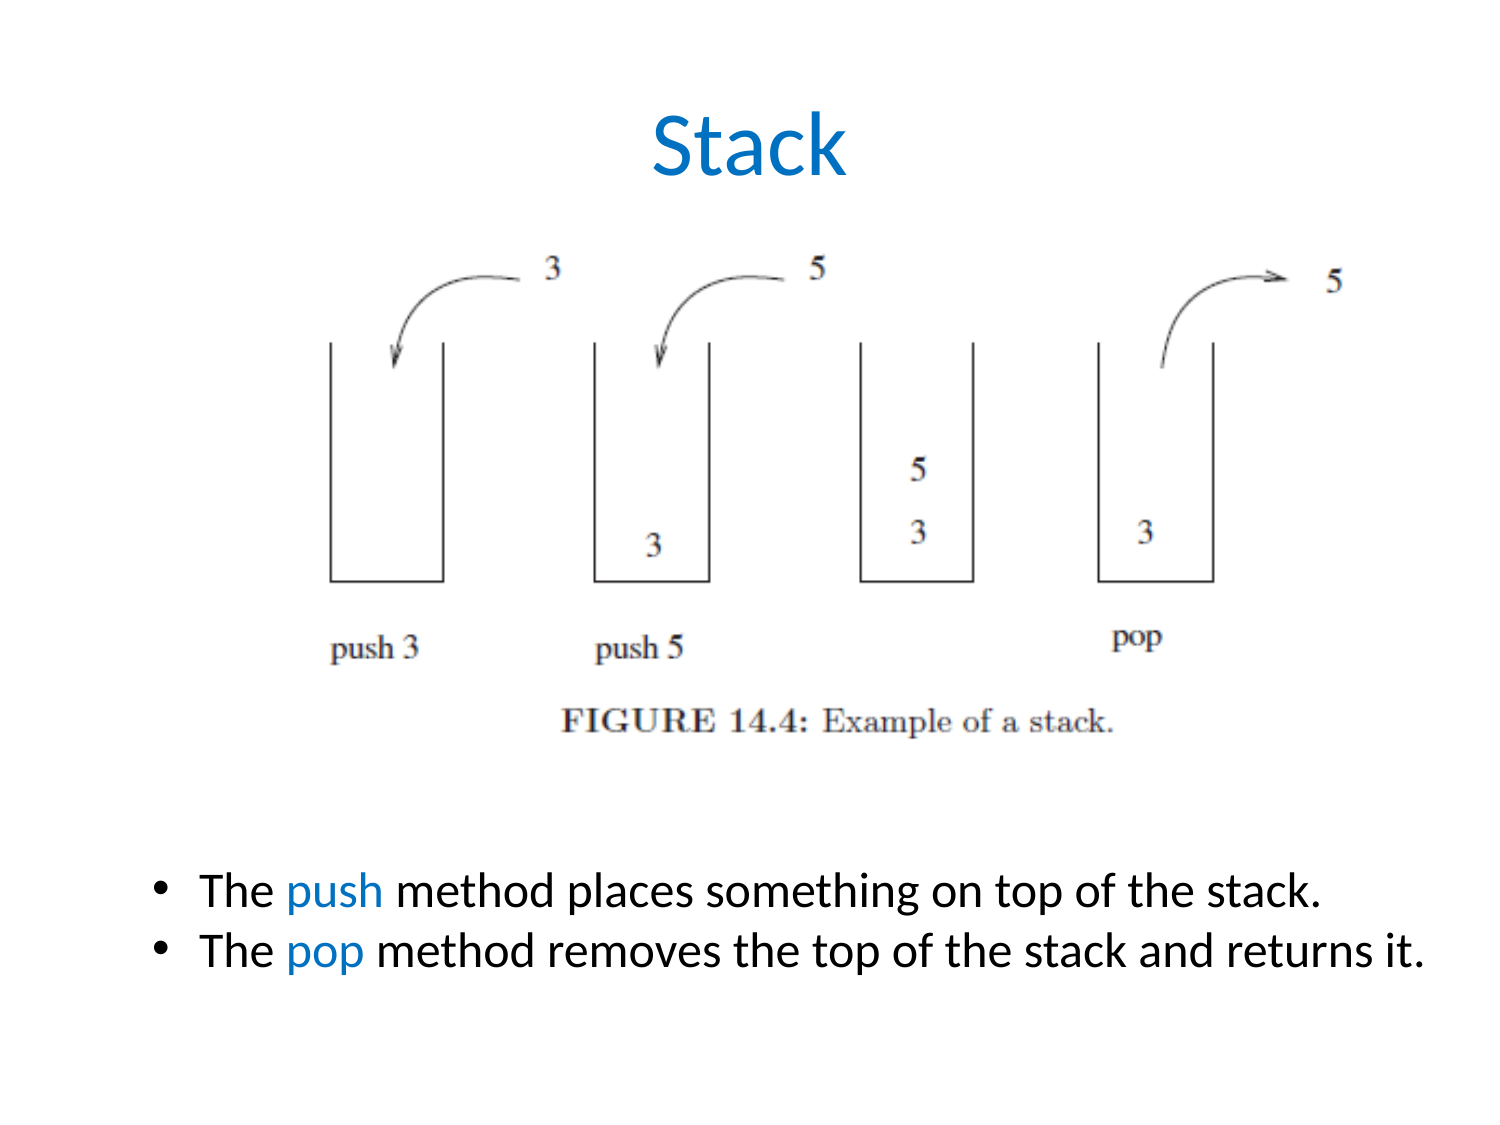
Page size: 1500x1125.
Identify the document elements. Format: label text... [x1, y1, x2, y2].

picture [287, 224, 1416, 751]
title Stack [75, 45, 1425, 233]
text_box The push method places something on top of the stack. The pop method removes the top of the stack and returns it. [137, 849, 1441, 985]
